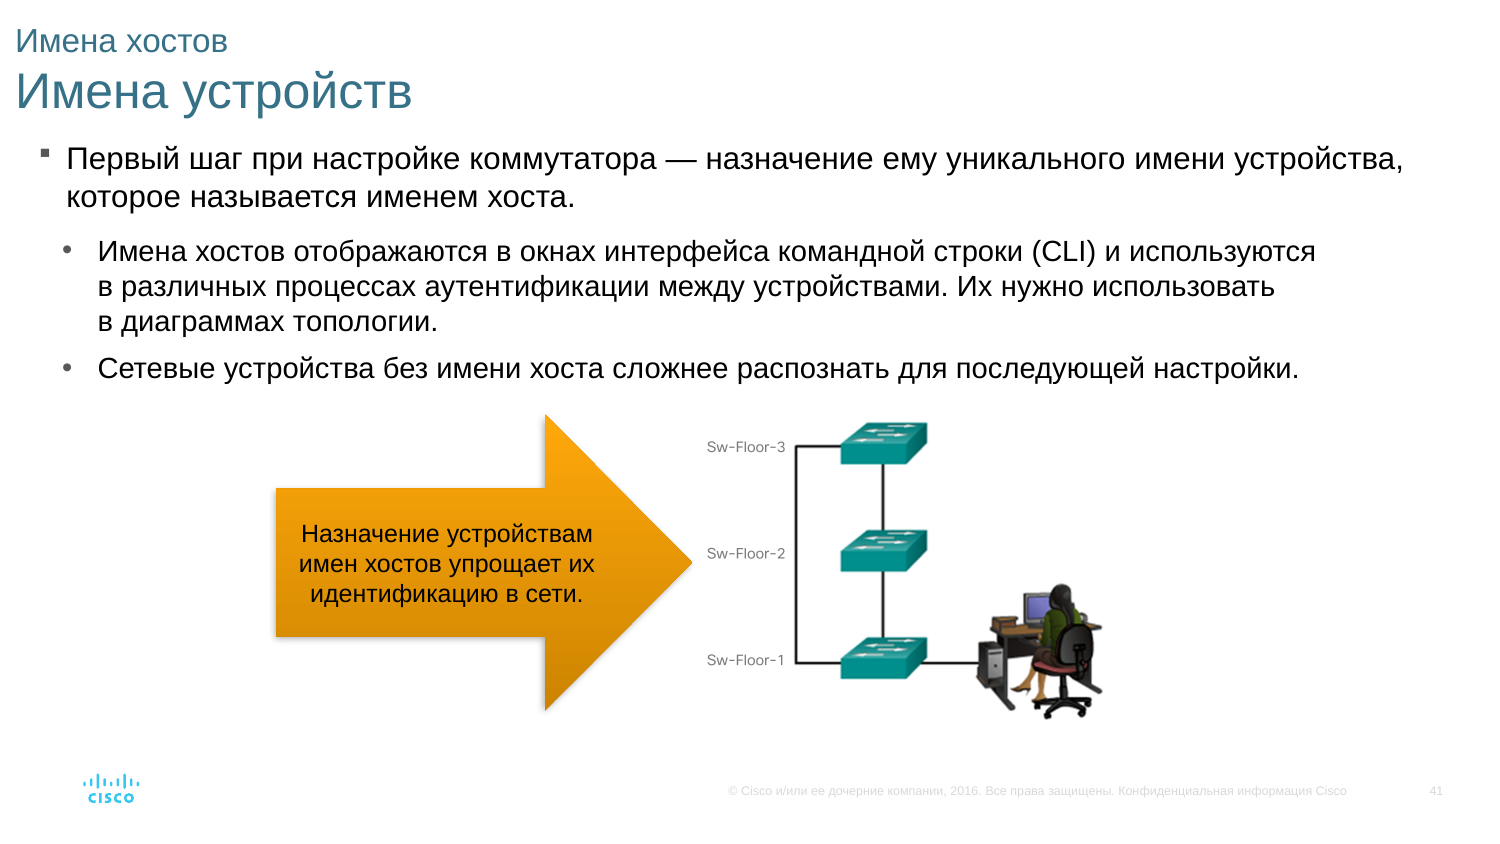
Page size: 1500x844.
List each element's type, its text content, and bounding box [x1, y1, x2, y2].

title Имена хостов Имена устройств [0, 6, 1500, 131]
picture [668, 414, 1122, 736]
text_box Назначение устройствам имен хостов упрощает их идентификацию в сети. [275, 414, 663, 711]
list Первый шаг при настройке коммутатора — назначение ему уникального имени устройства, которое называется именем хоста. Имена хостов отображаются в окнах интерфейса командной строки (CLI) и используются в различных процессах аутентификации между устройствами. Их нужно использовать в диаграммах топологии. Сетевые устройства без имени хоста сложнее распознать для последующей настройки. [23, 131, 1476, 813]
